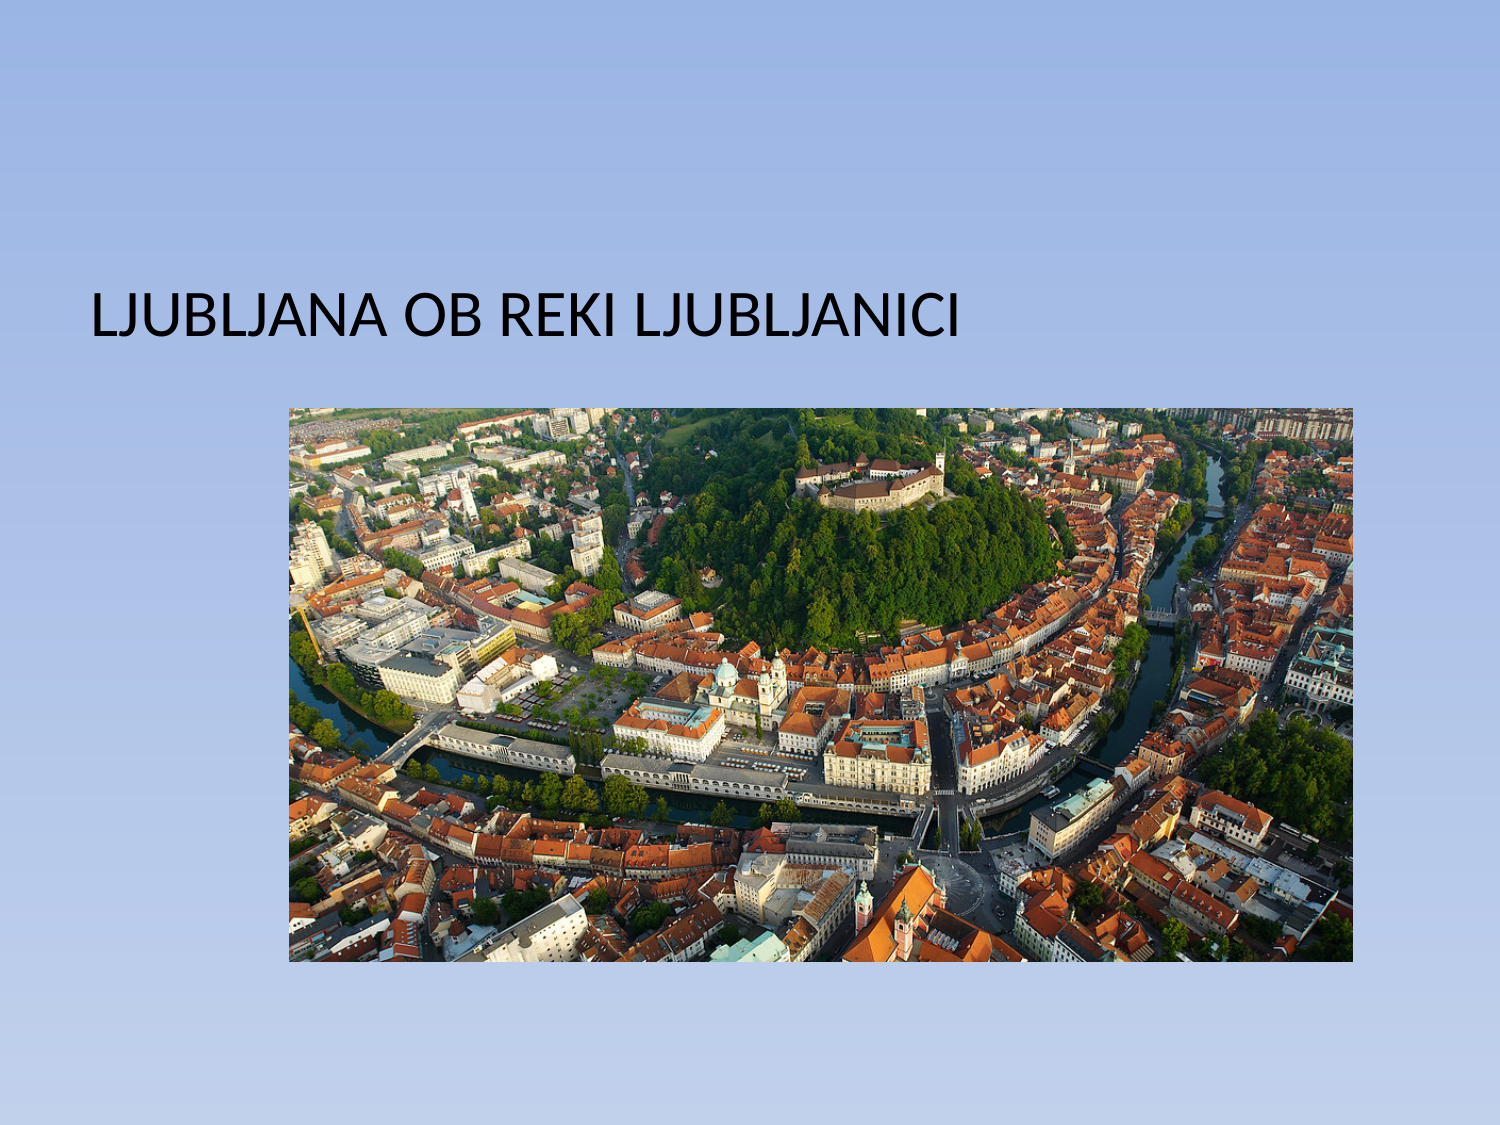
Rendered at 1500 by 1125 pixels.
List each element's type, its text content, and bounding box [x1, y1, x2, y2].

picture [288, 408, 1353, 962]
list LJUBLJANA OB REKI LJUBLJANICI [75, 262, 1425, 1005]
